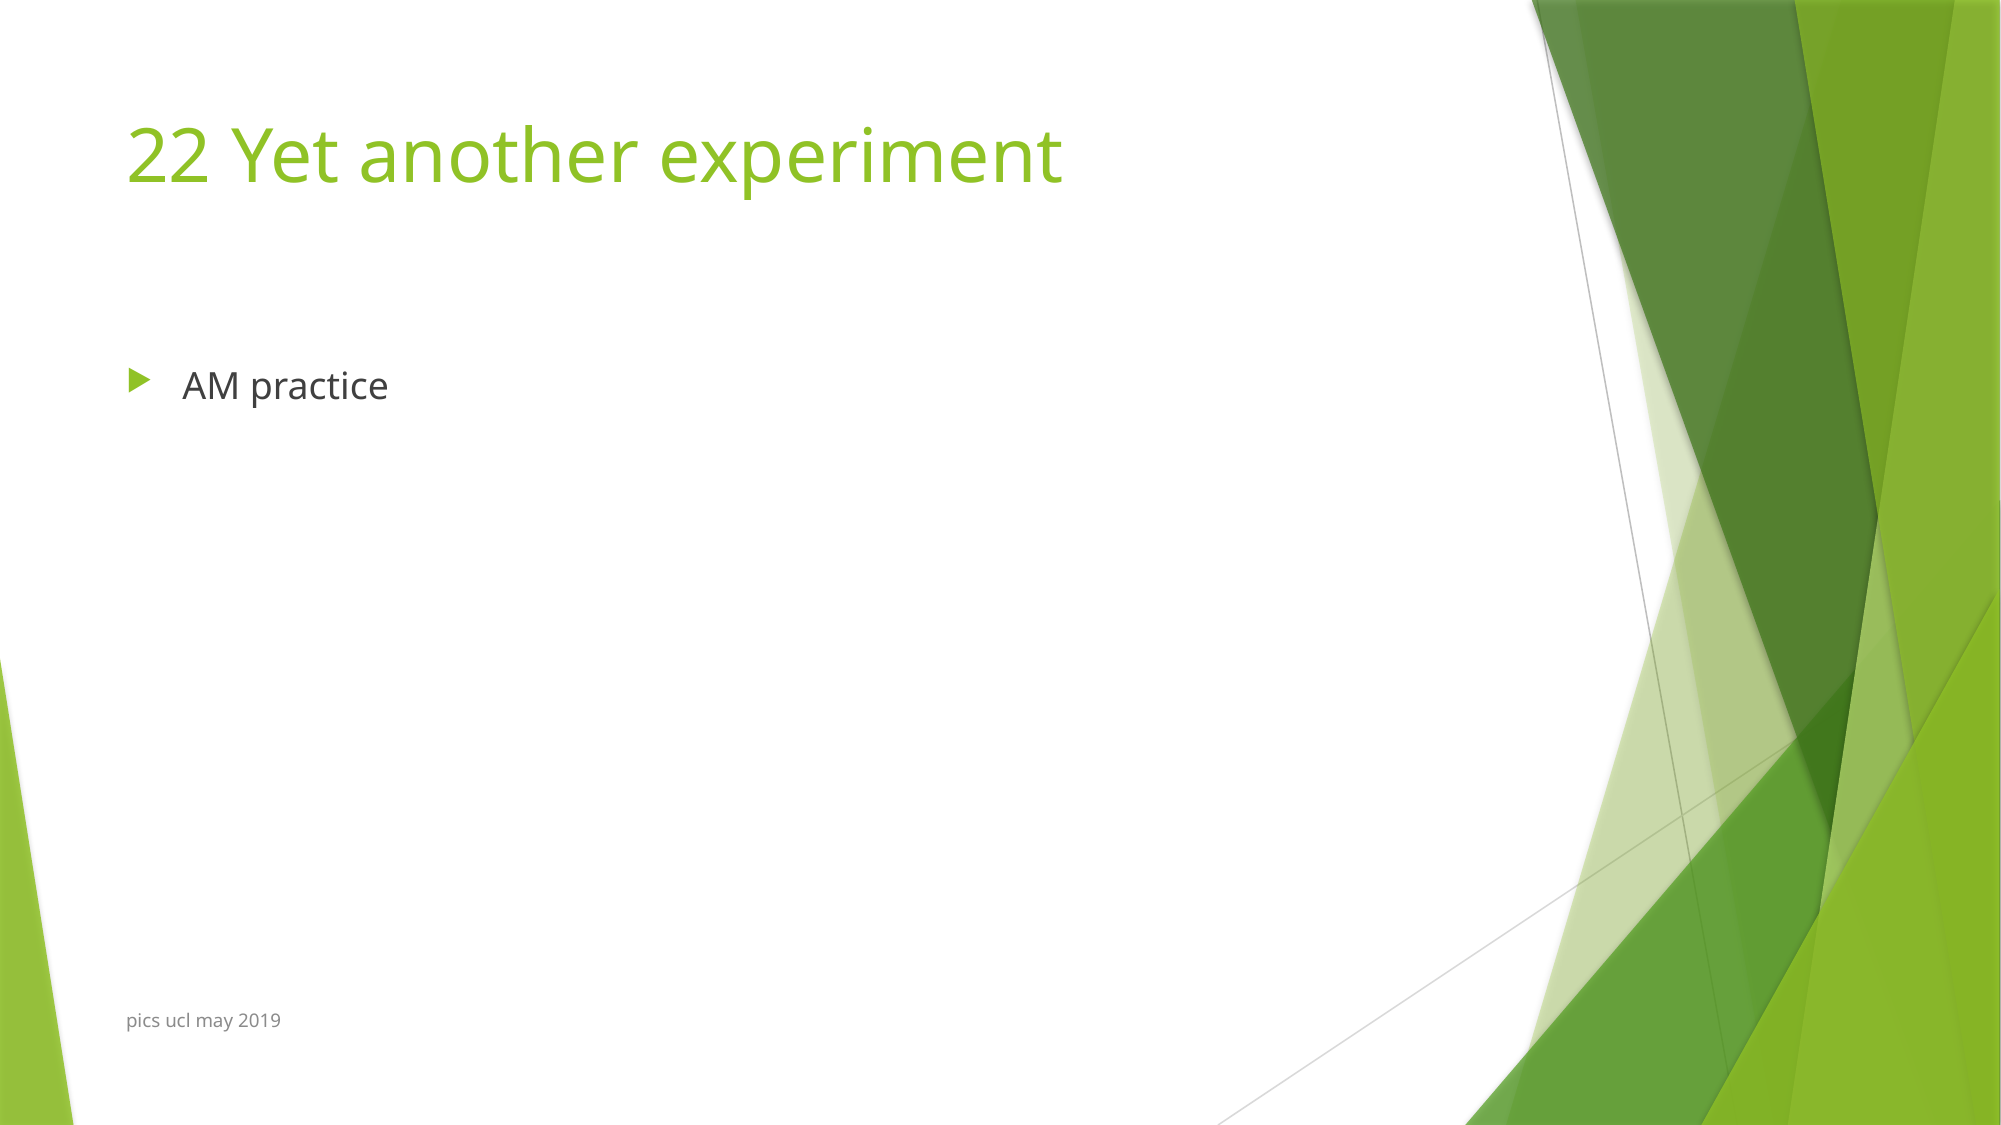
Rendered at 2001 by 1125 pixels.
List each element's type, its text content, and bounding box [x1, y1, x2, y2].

footer pics ucl may 2019 [111, 991, 1145, 1051]
list AM practice [111, 354, 1522, 992]
title 22 Yet another experiment [111, 99, 1522, 317]
